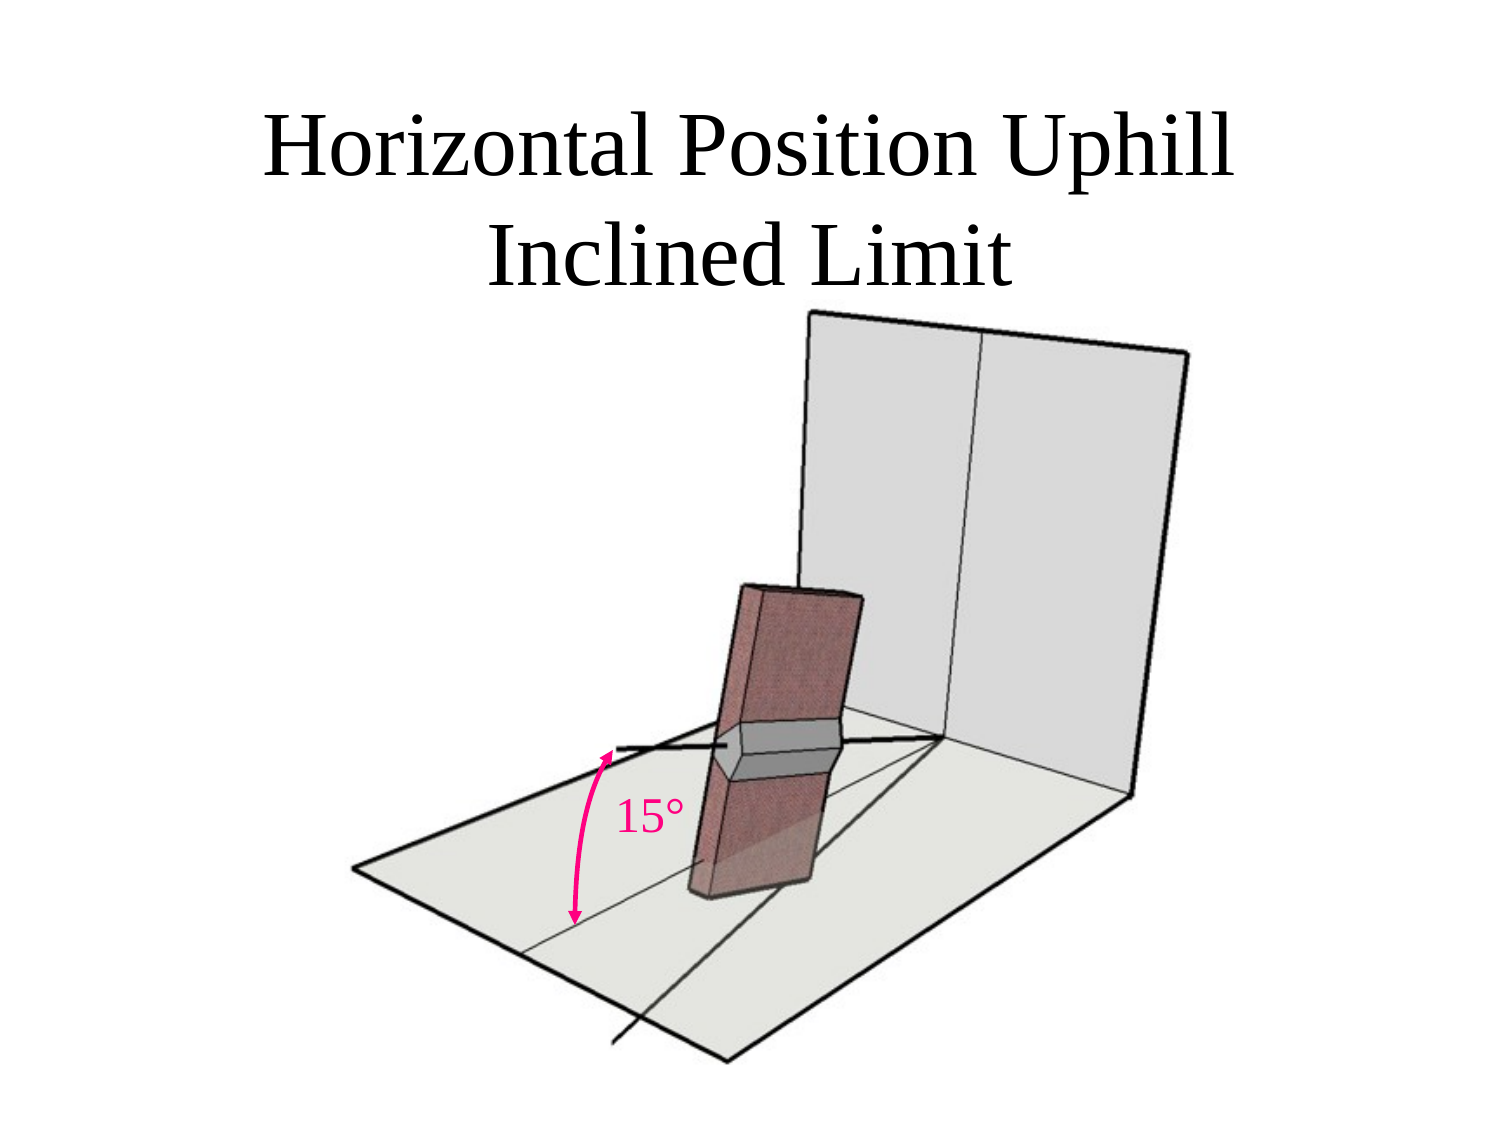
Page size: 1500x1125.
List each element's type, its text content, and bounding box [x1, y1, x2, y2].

title Horizontal Position Uphill Inclined Limit [112, 99, 1388, 288]
picture [262, 299, 1275, 1082]
